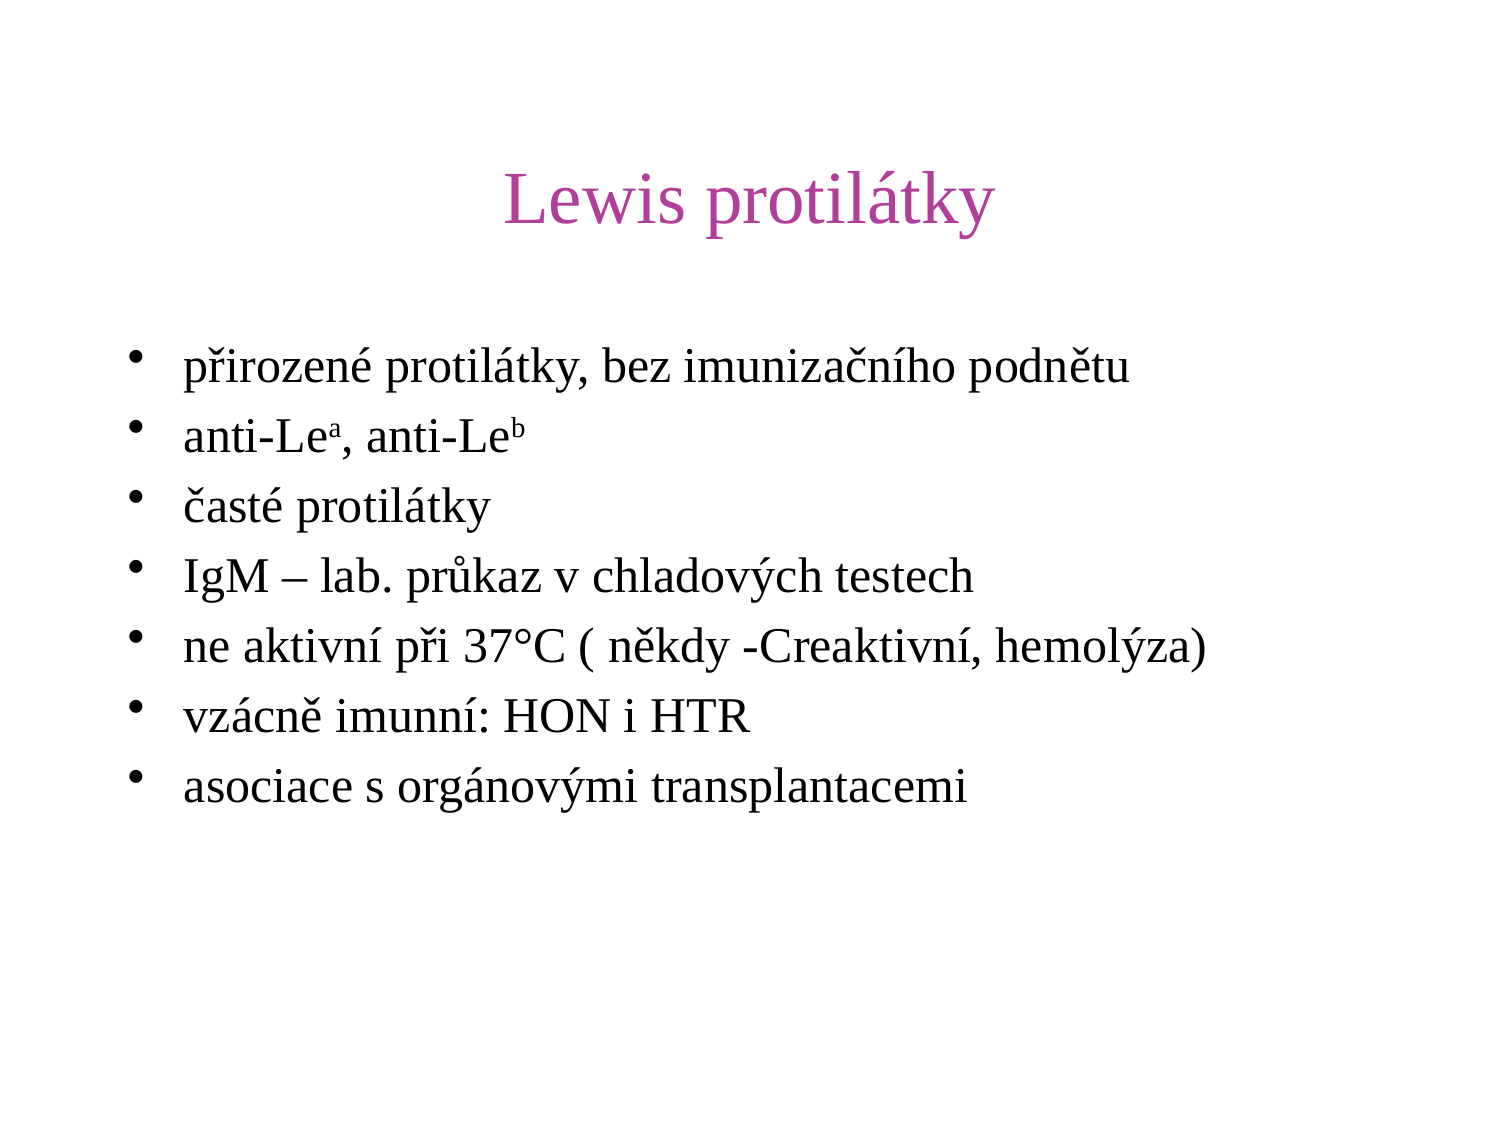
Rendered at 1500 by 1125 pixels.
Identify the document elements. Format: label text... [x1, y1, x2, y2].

title Lewis protilátky [112, 99, 1388, 288]
list přirozené protilátky, bez imunizačního podnětu anti-Lea, anti-Leb časté protilátky IgM – lab. průkaz v chladových testech ne aktivní při 37°C ( někdy -Creaktivní, hemolýza) vzácně imunní: HON i HTR asociace s orgánovými transplantacemi [112, 324, 1388, 1000]
